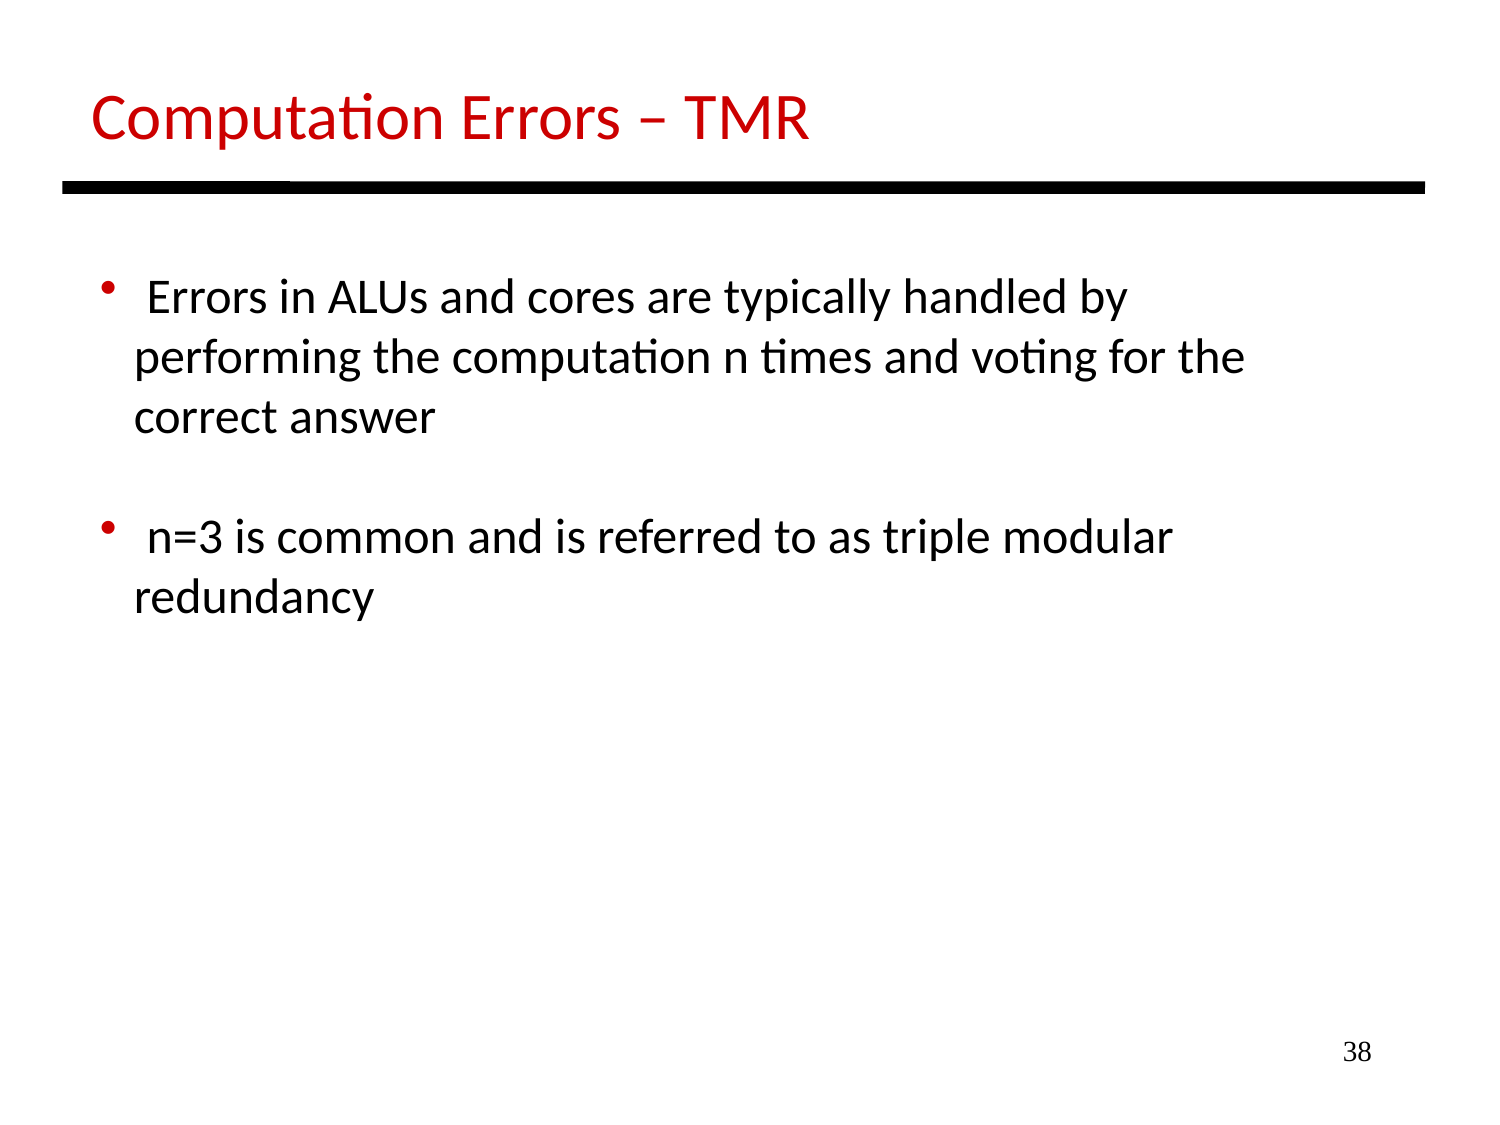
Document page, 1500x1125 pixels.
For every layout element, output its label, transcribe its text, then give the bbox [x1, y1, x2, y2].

slide_number 38 [1074, 1025, 1388, 1100]
text_box Computation Errors – TMR [76, 65, 827, 160]
text_box Errors in ALUs and cores are typically handled by performing the computation n times and voting for the correct answer n=3 is common and is referred to as triple modular redundancy [85, 256, 1262, 692]
